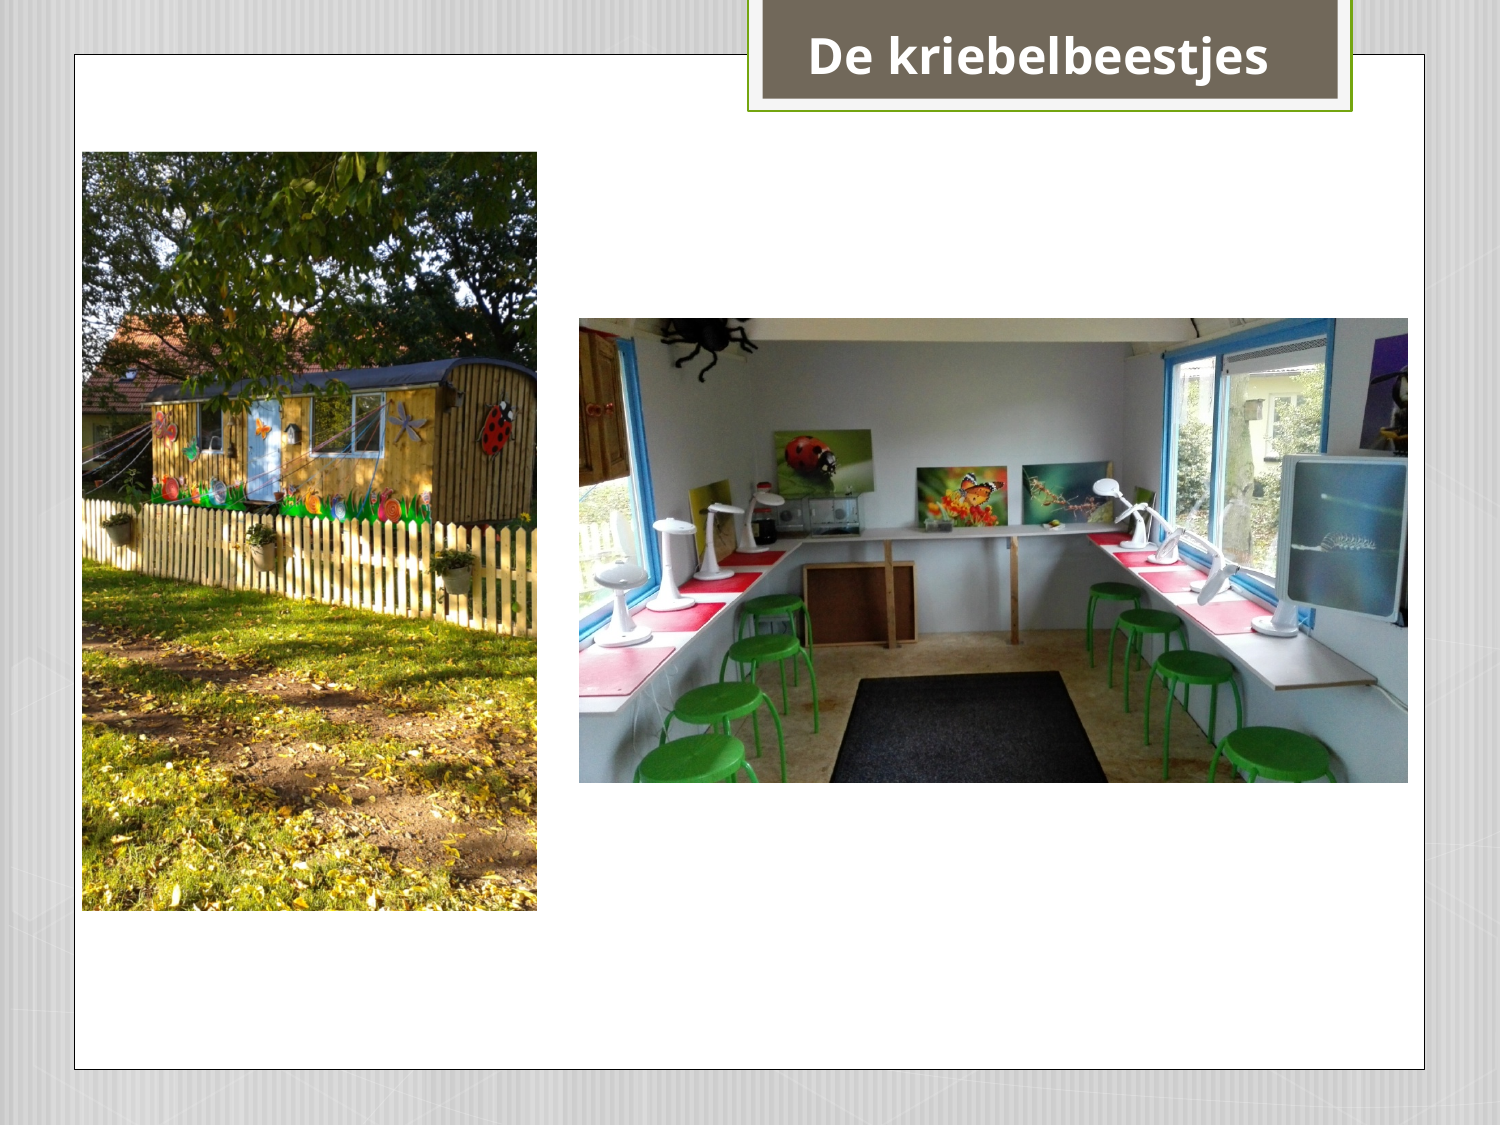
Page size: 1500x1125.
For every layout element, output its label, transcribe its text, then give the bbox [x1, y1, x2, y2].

text_box De kriebelbeestjes [793, 17, 1284, 92]
picture [0, 153, 1408, 911]
